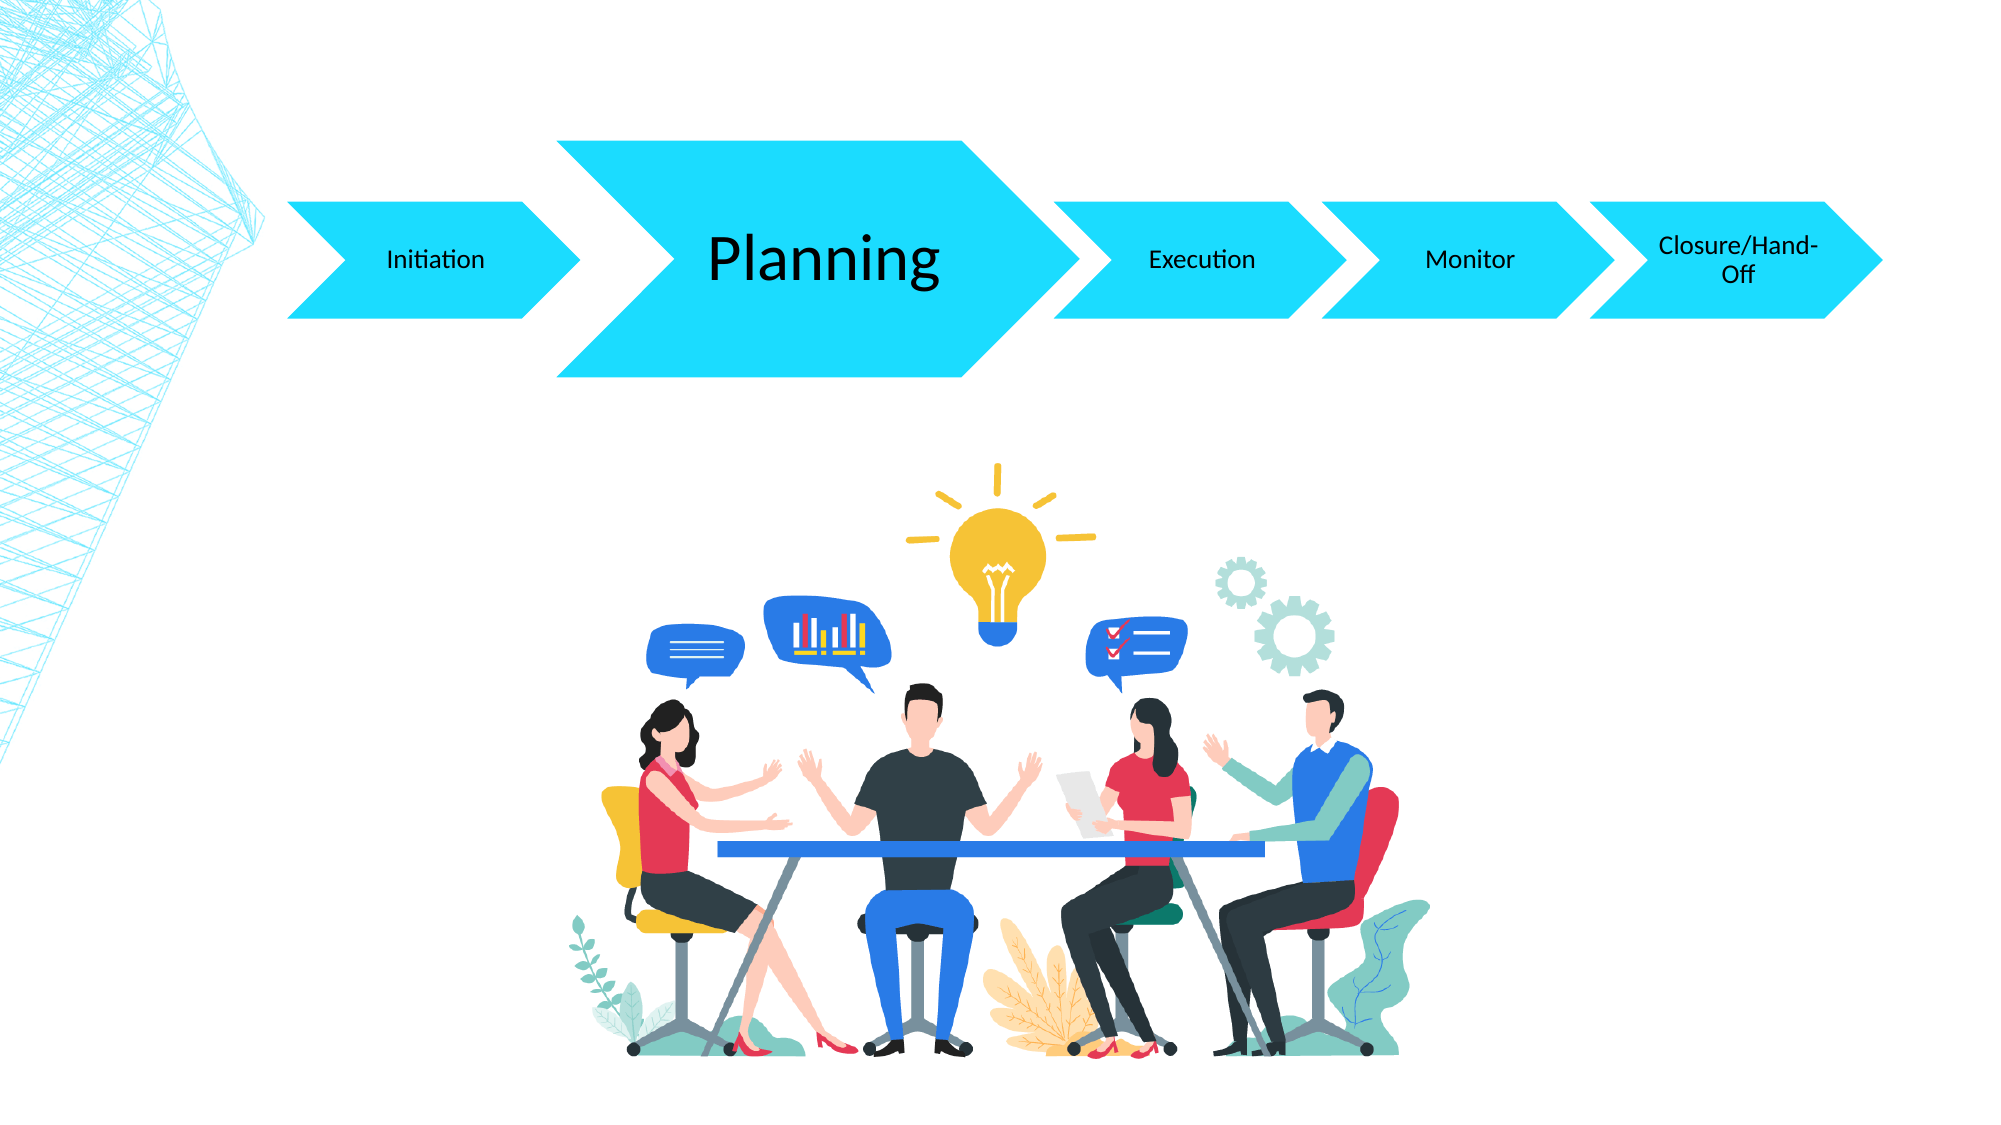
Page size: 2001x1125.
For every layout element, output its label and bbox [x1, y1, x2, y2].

text_box [283, 64, 1885, 457]
picture [0, 0, 2001, 1125]
